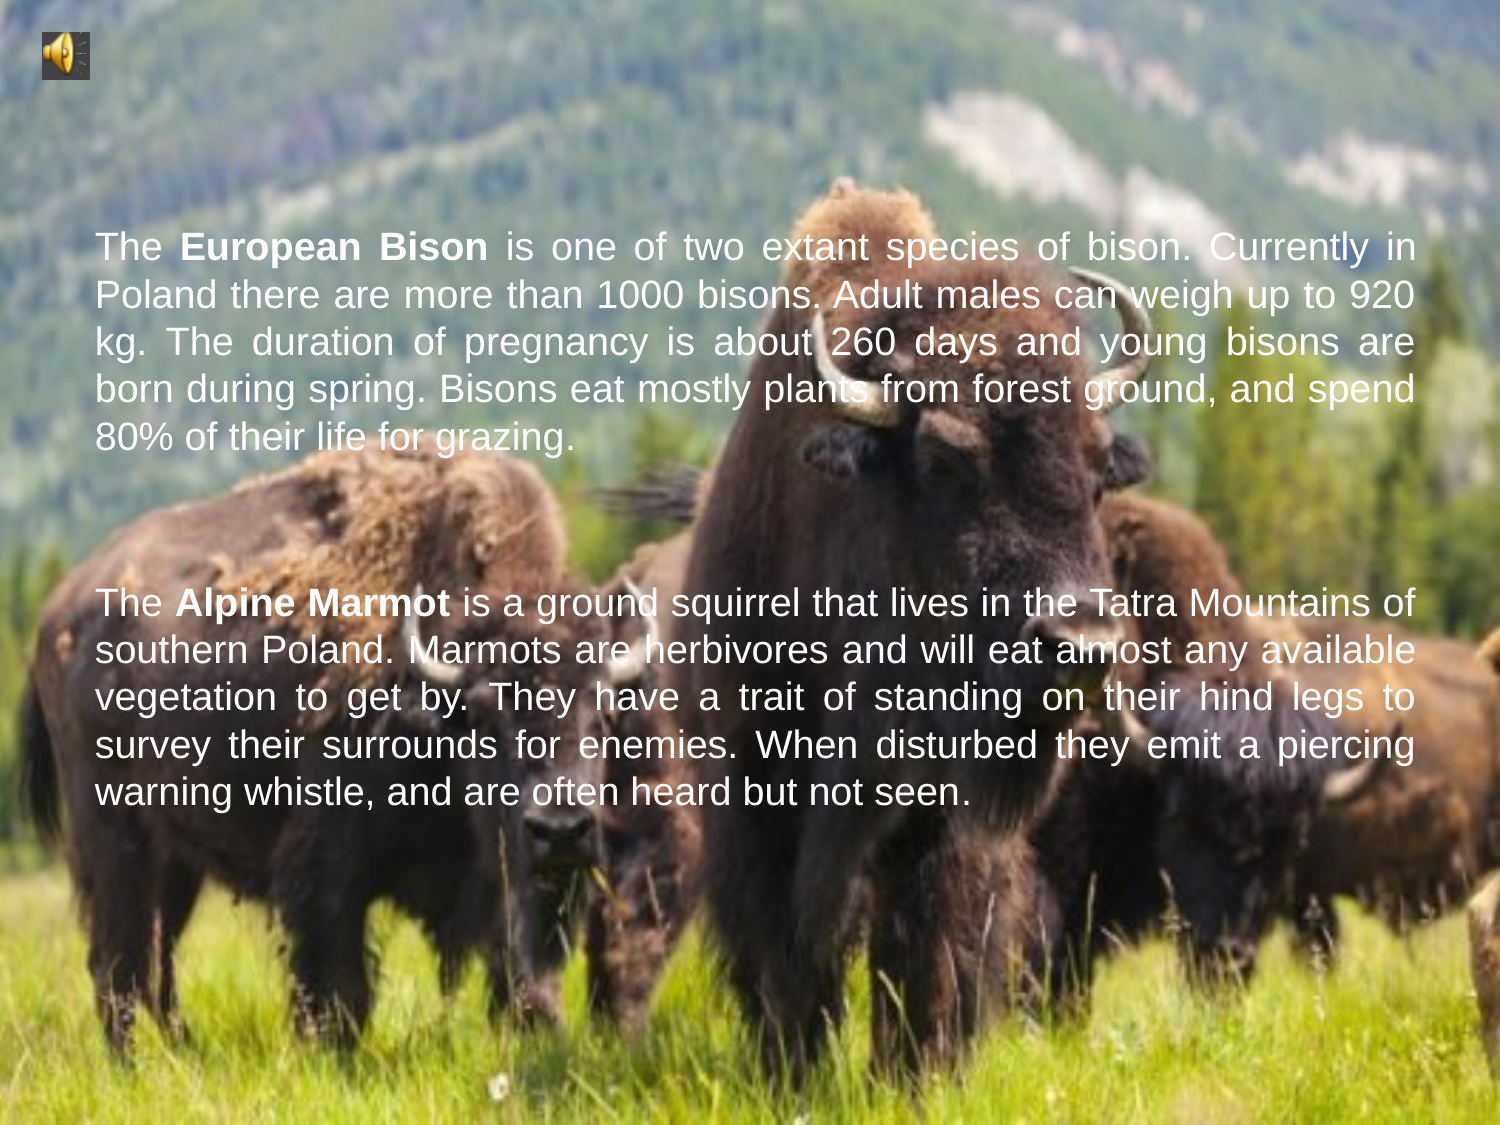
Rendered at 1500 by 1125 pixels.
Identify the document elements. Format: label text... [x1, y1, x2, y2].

picture [0, 0, 1500, 1125]
list The European Bison is one of two extant species of bison. Currently in Poland there are more than 1000 bisons. Adult males can weigh up to 920 kg. The duration of pregnancy is about 260 days and young bisons are born during spring. Bisons eat mostly plants from forest ground, and spend 80% of their life for grazing. The Alpine Marmot is a ground squirrel that lives in the Tatra Mountains of southern Poland. Marmots are herbivores and will eat almost any available vegetation to get by. They have a trait of standing on their hind legs to survey their surrounds for enemies. When disturbed they emit a piercing warning whistle, and are often heard but not seen. [23, 210, 1432, 954]
